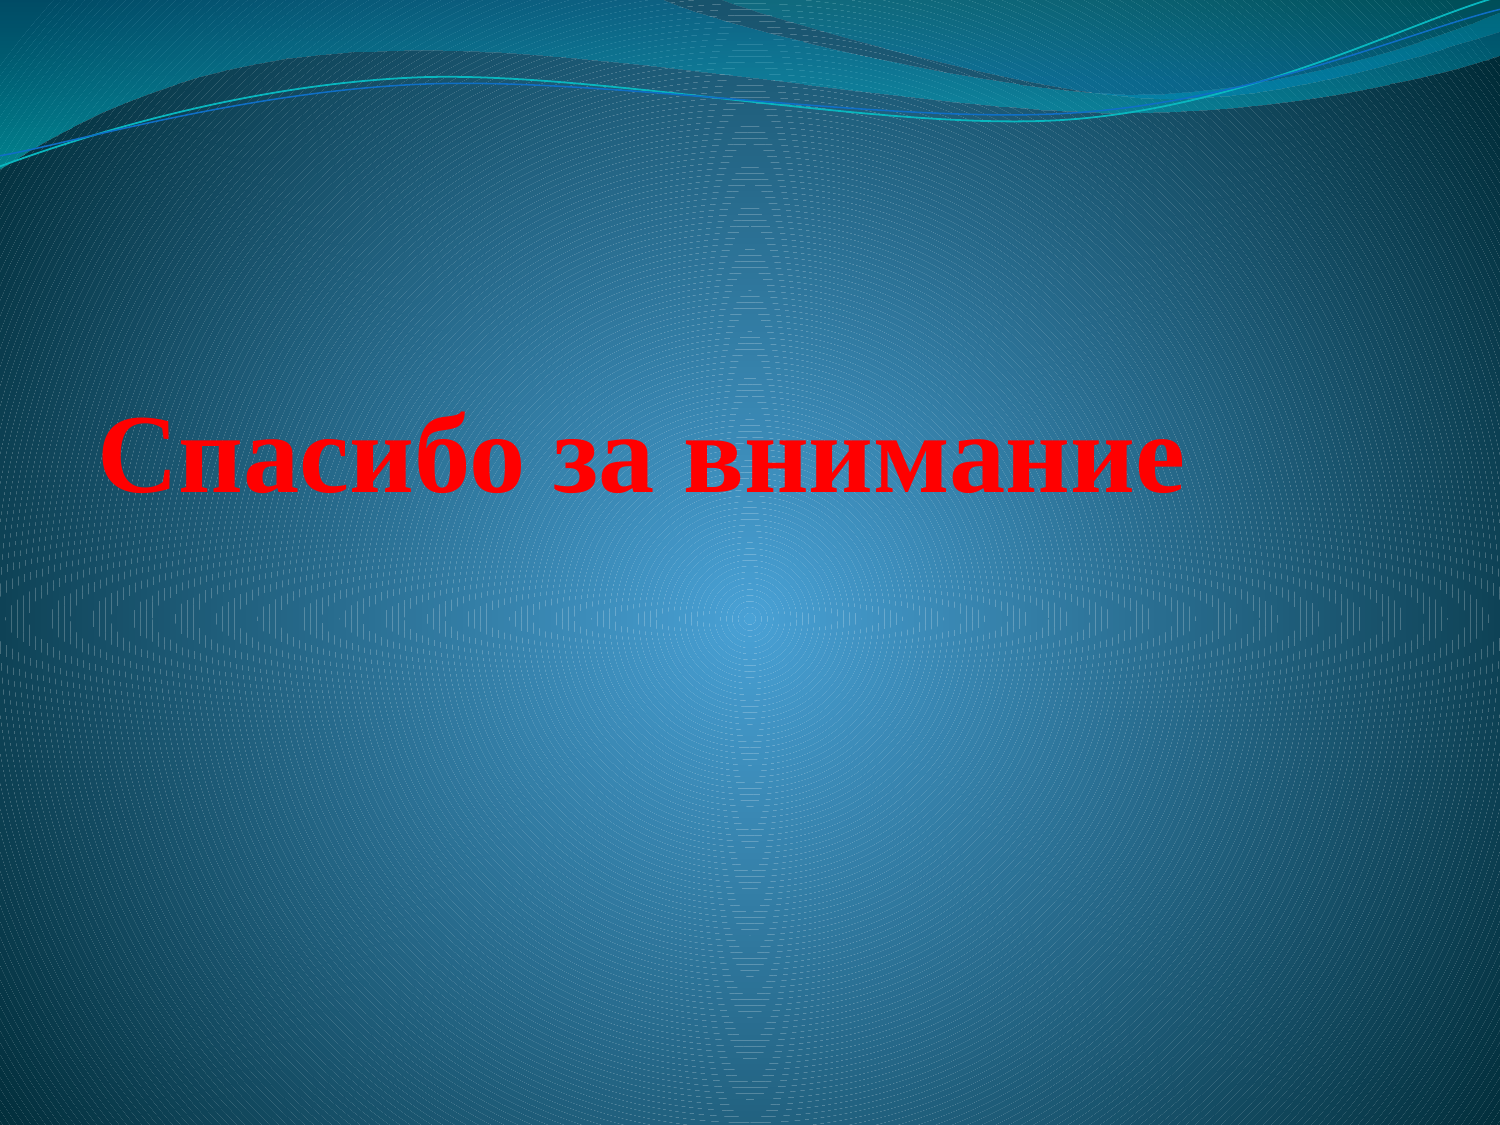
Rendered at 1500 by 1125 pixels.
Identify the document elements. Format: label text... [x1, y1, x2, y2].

title Спасибо за внимание [87, 160, 1199, 516]
